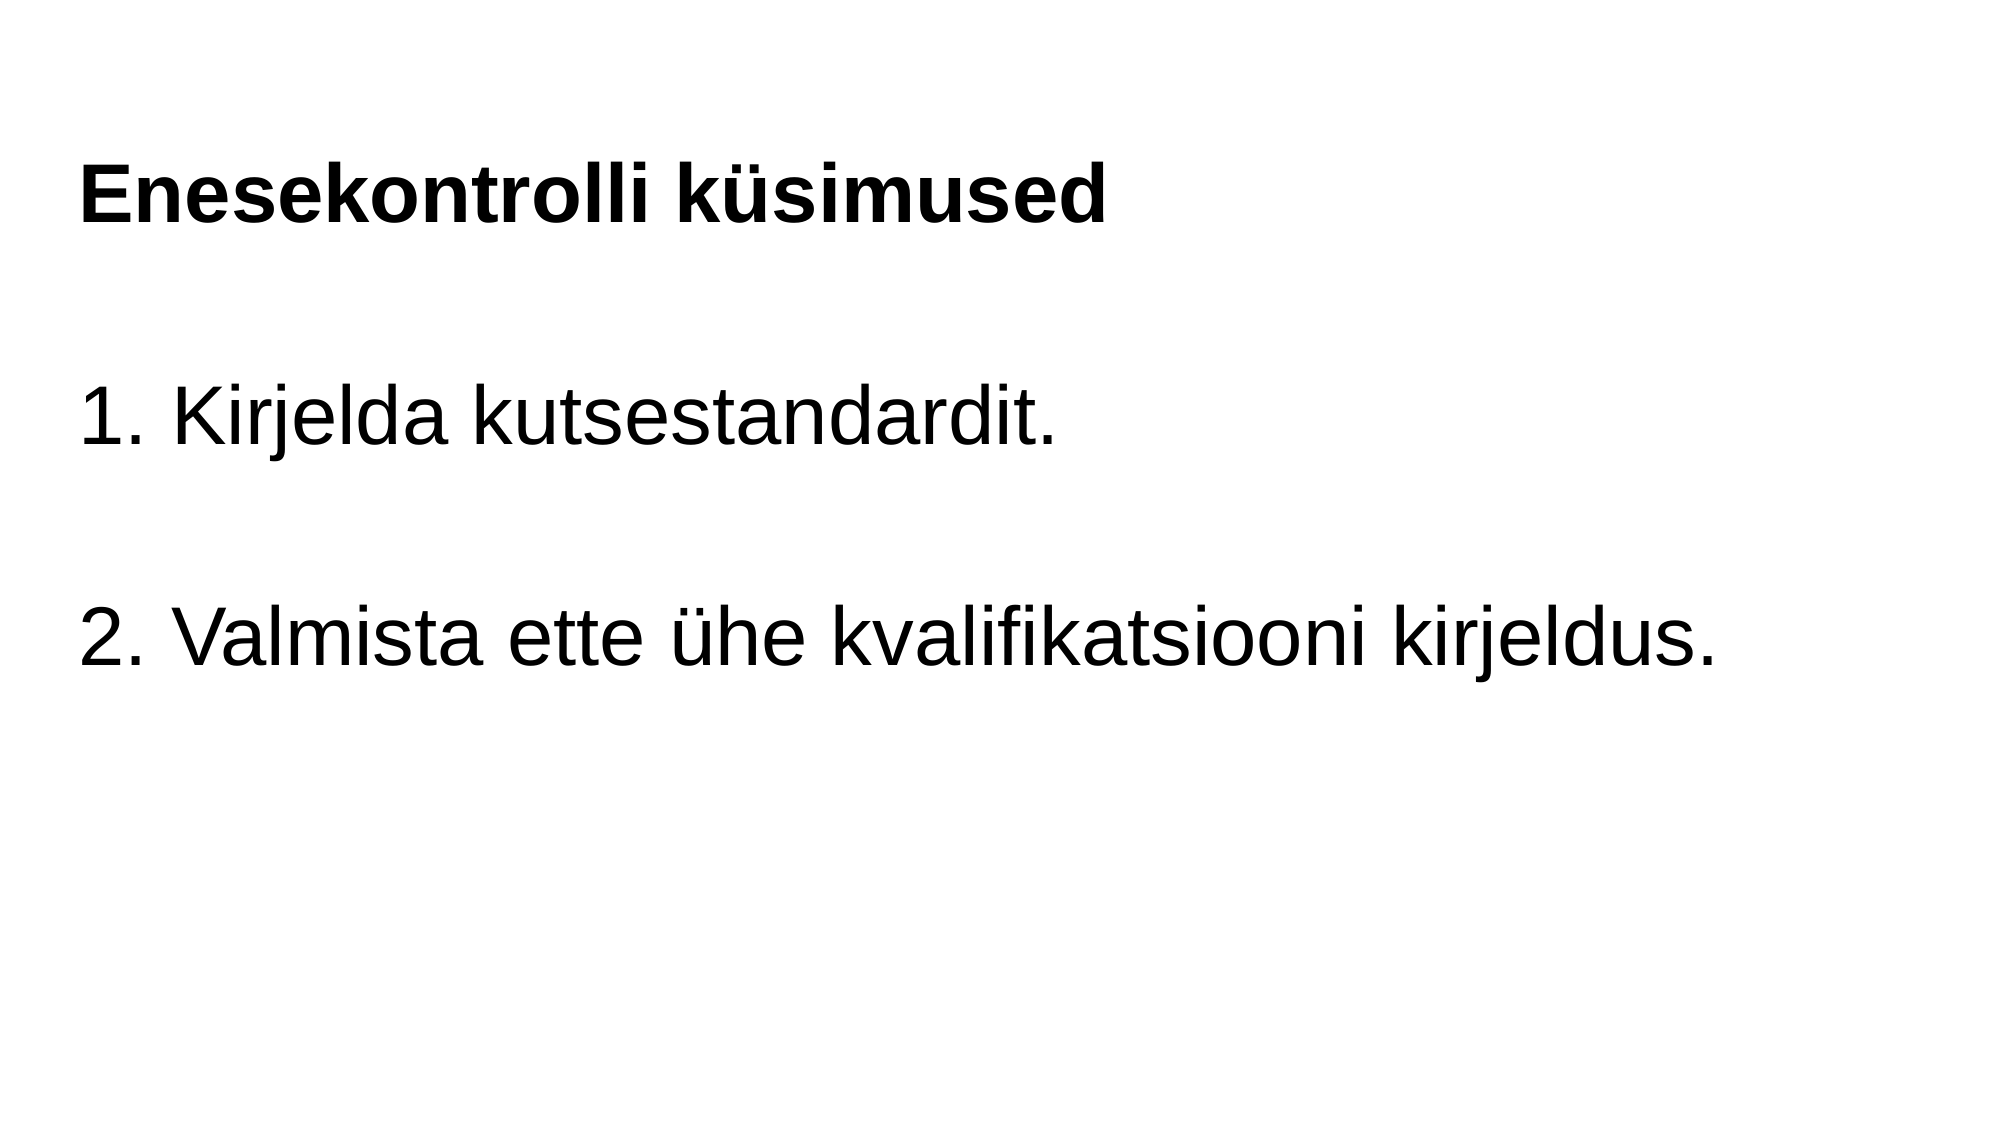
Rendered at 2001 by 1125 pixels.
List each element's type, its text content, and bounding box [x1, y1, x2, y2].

list Enesekontrolli küsimused 1. Kirjelda kutsestandardit. 2. Valmista ette ühe kvalifikatsiooni kirjeldus. [63, 52, 1789, 1022]
